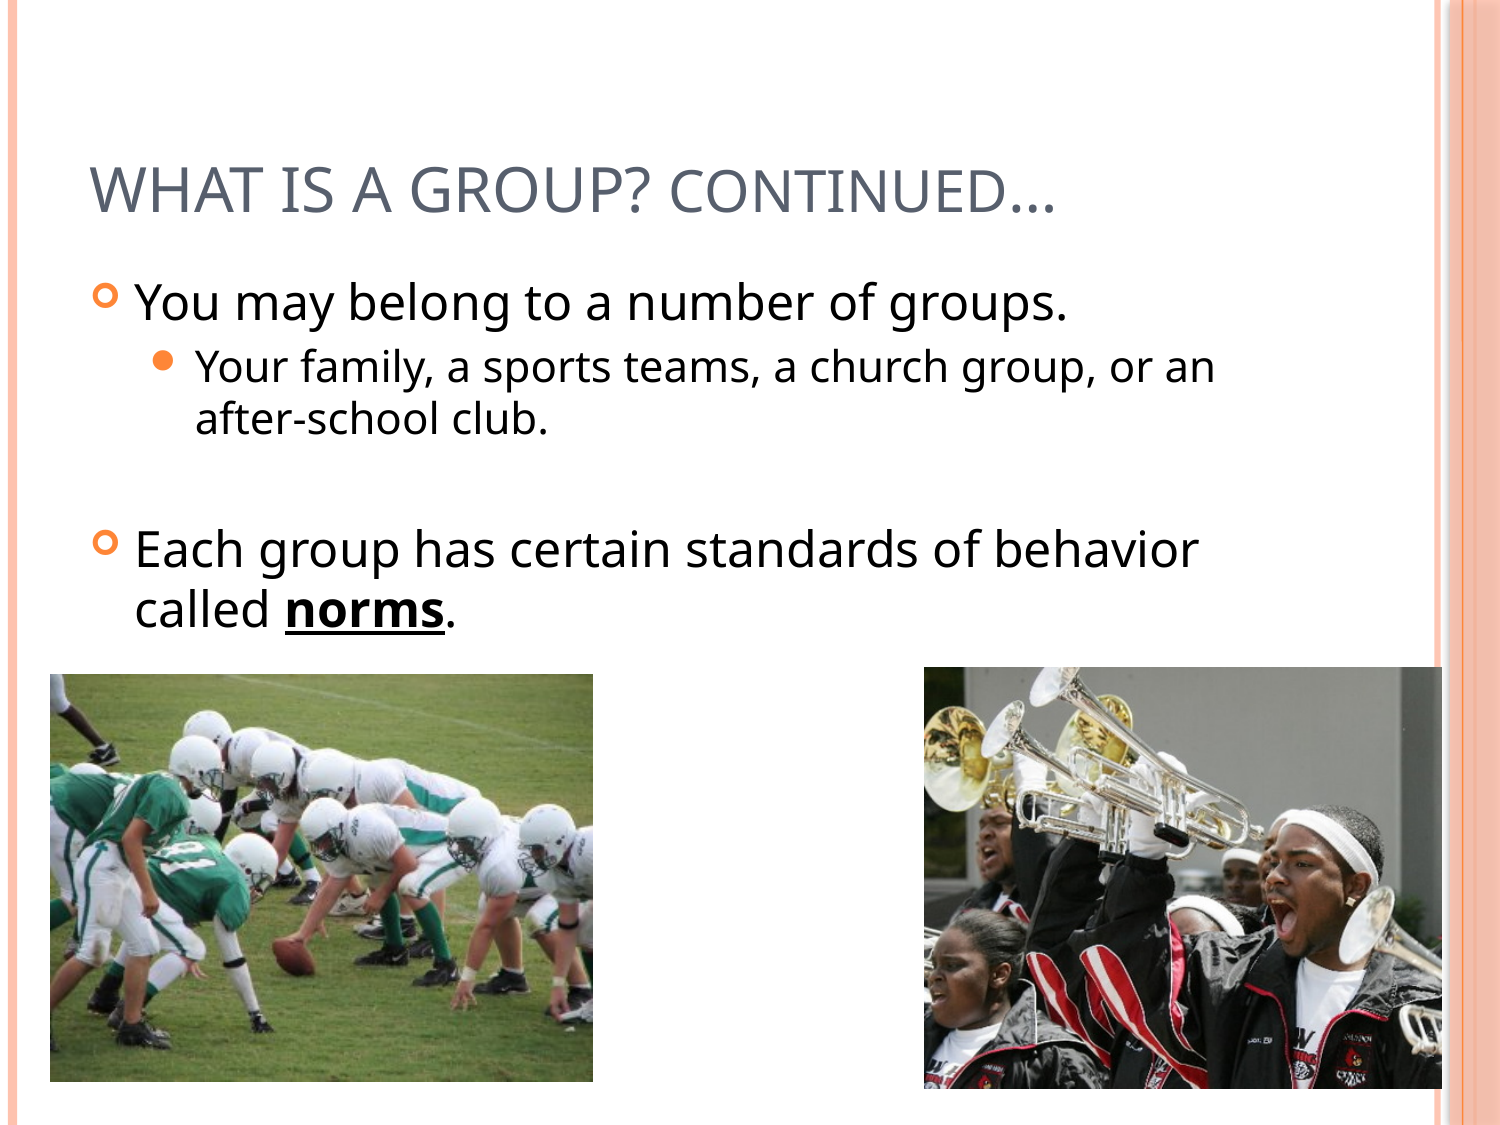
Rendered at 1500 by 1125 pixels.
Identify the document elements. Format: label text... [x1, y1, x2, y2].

picture [49, 674, 593, 1082]
list You may belong to a number of groups. Your family, a sports teams, a church group, or an after-school club. Each group has certain standards of behavior called norms. [75, 262, 1300, 1062]
title What is a Group? Continued… [75, 45, 1300, 233]
picture [924, 667, 1442, 1089]
